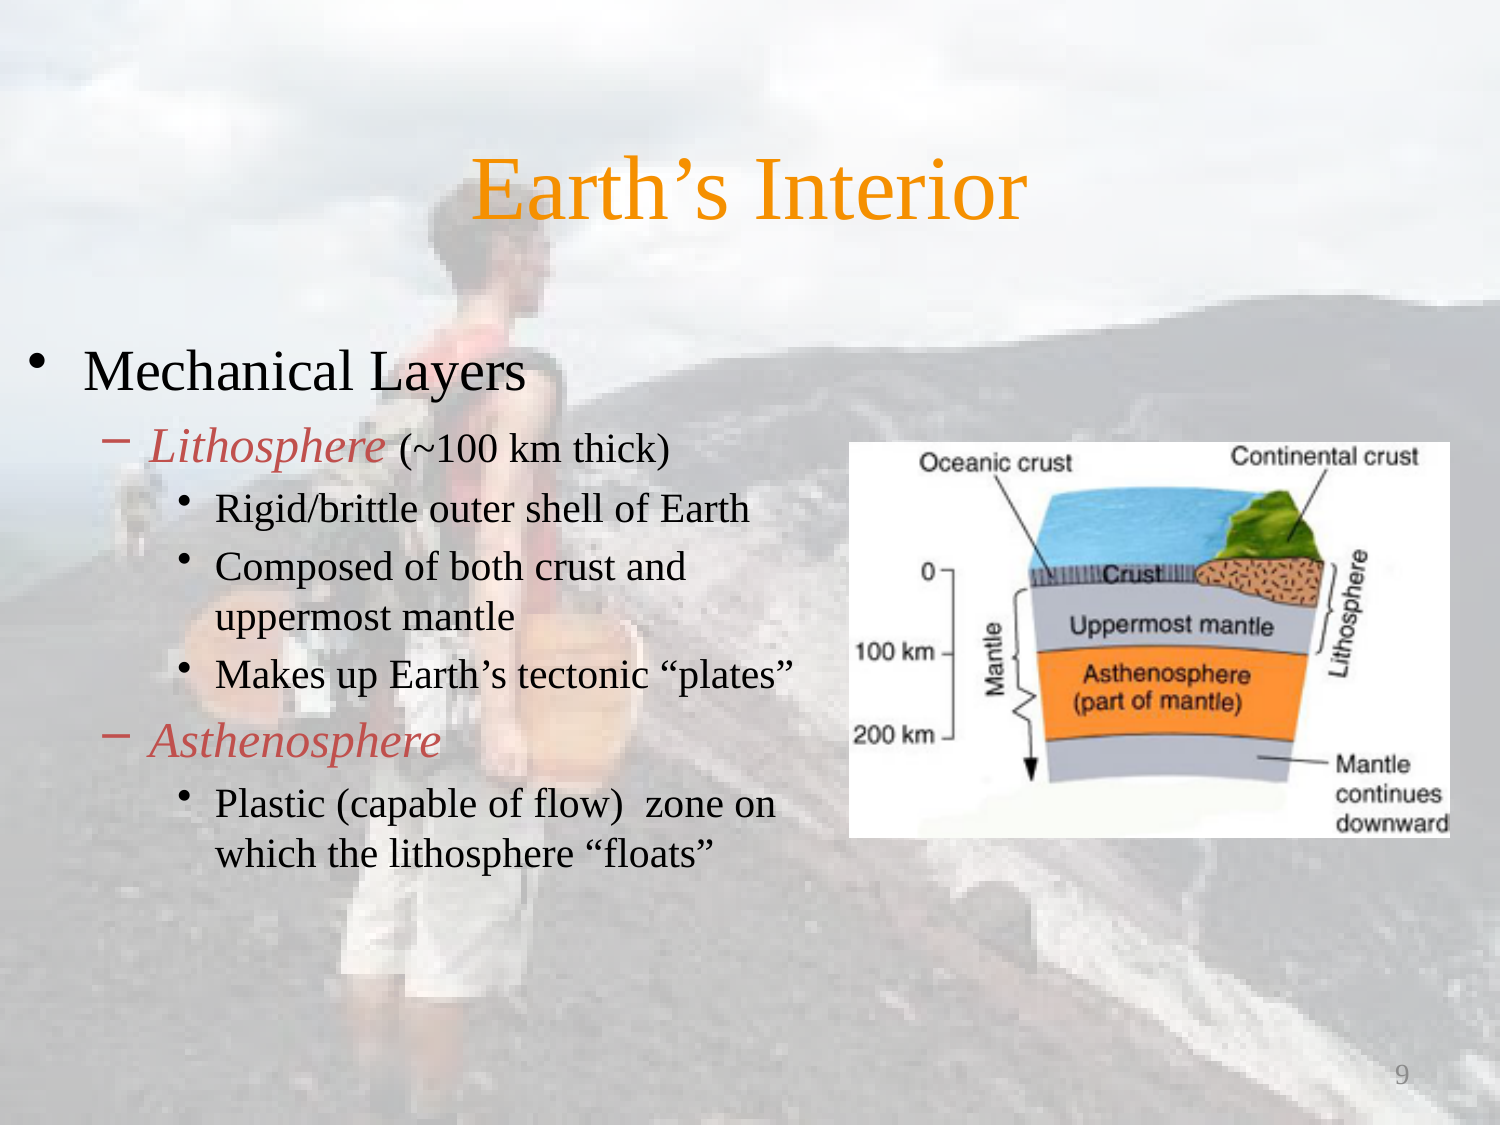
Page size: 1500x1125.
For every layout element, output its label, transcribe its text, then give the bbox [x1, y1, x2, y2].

text_box Mechanical Layers Lithosphere (~100 km thick) Rigid/brittle outer shell of Earth Composed of both crust and uppermost mantle Makes up Earth’s tectonic “plates” Asthenosphere Plastic (capable of flow) zone on which the lithosphere “floats” [12, 324, 825, 1000]
slide_number 9 [1074, 1042, 1425, 1103]
picture [849, 442, 1451, 838]
text_box Earth’s Interior [112, 99, 1388, 288]
